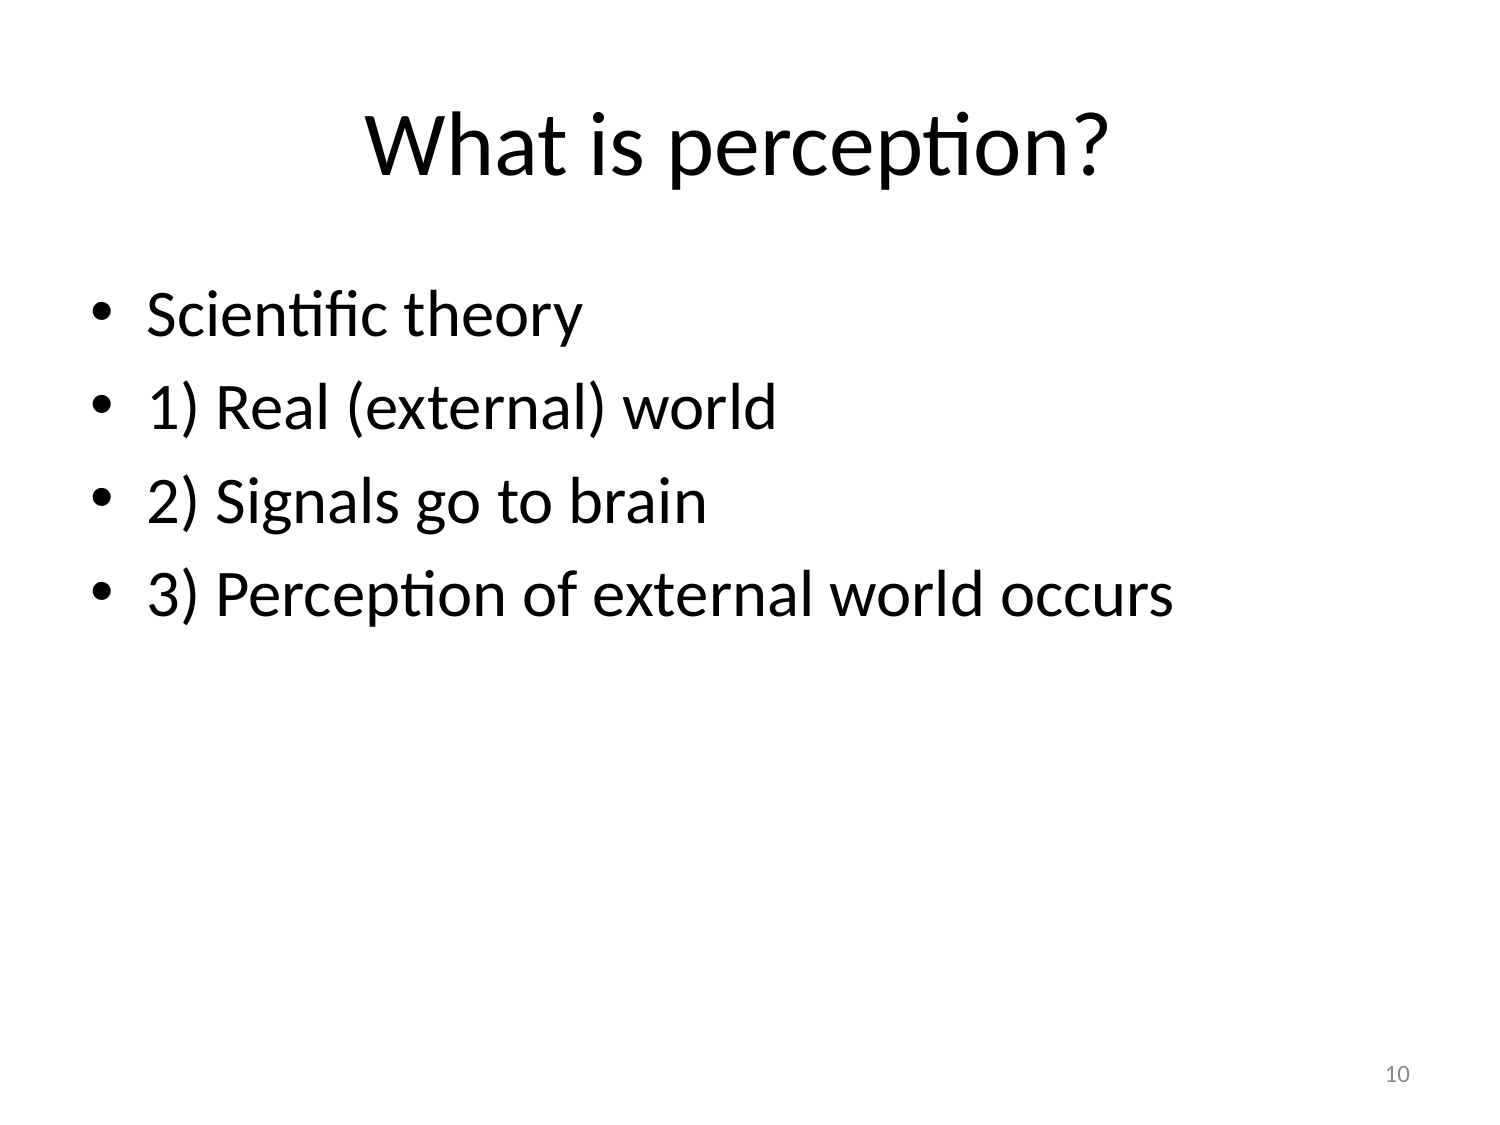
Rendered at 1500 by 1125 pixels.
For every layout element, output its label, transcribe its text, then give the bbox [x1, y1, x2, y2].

list Scientific theory 1) Real (external) world 2) Signals go to brain 3) Perception of external world occurs [75, 262, 1425, 1005]
slide_number 10 [1074, 1042, 1425, 1103]
title What is perception? [75, 45, 1425, 233]
